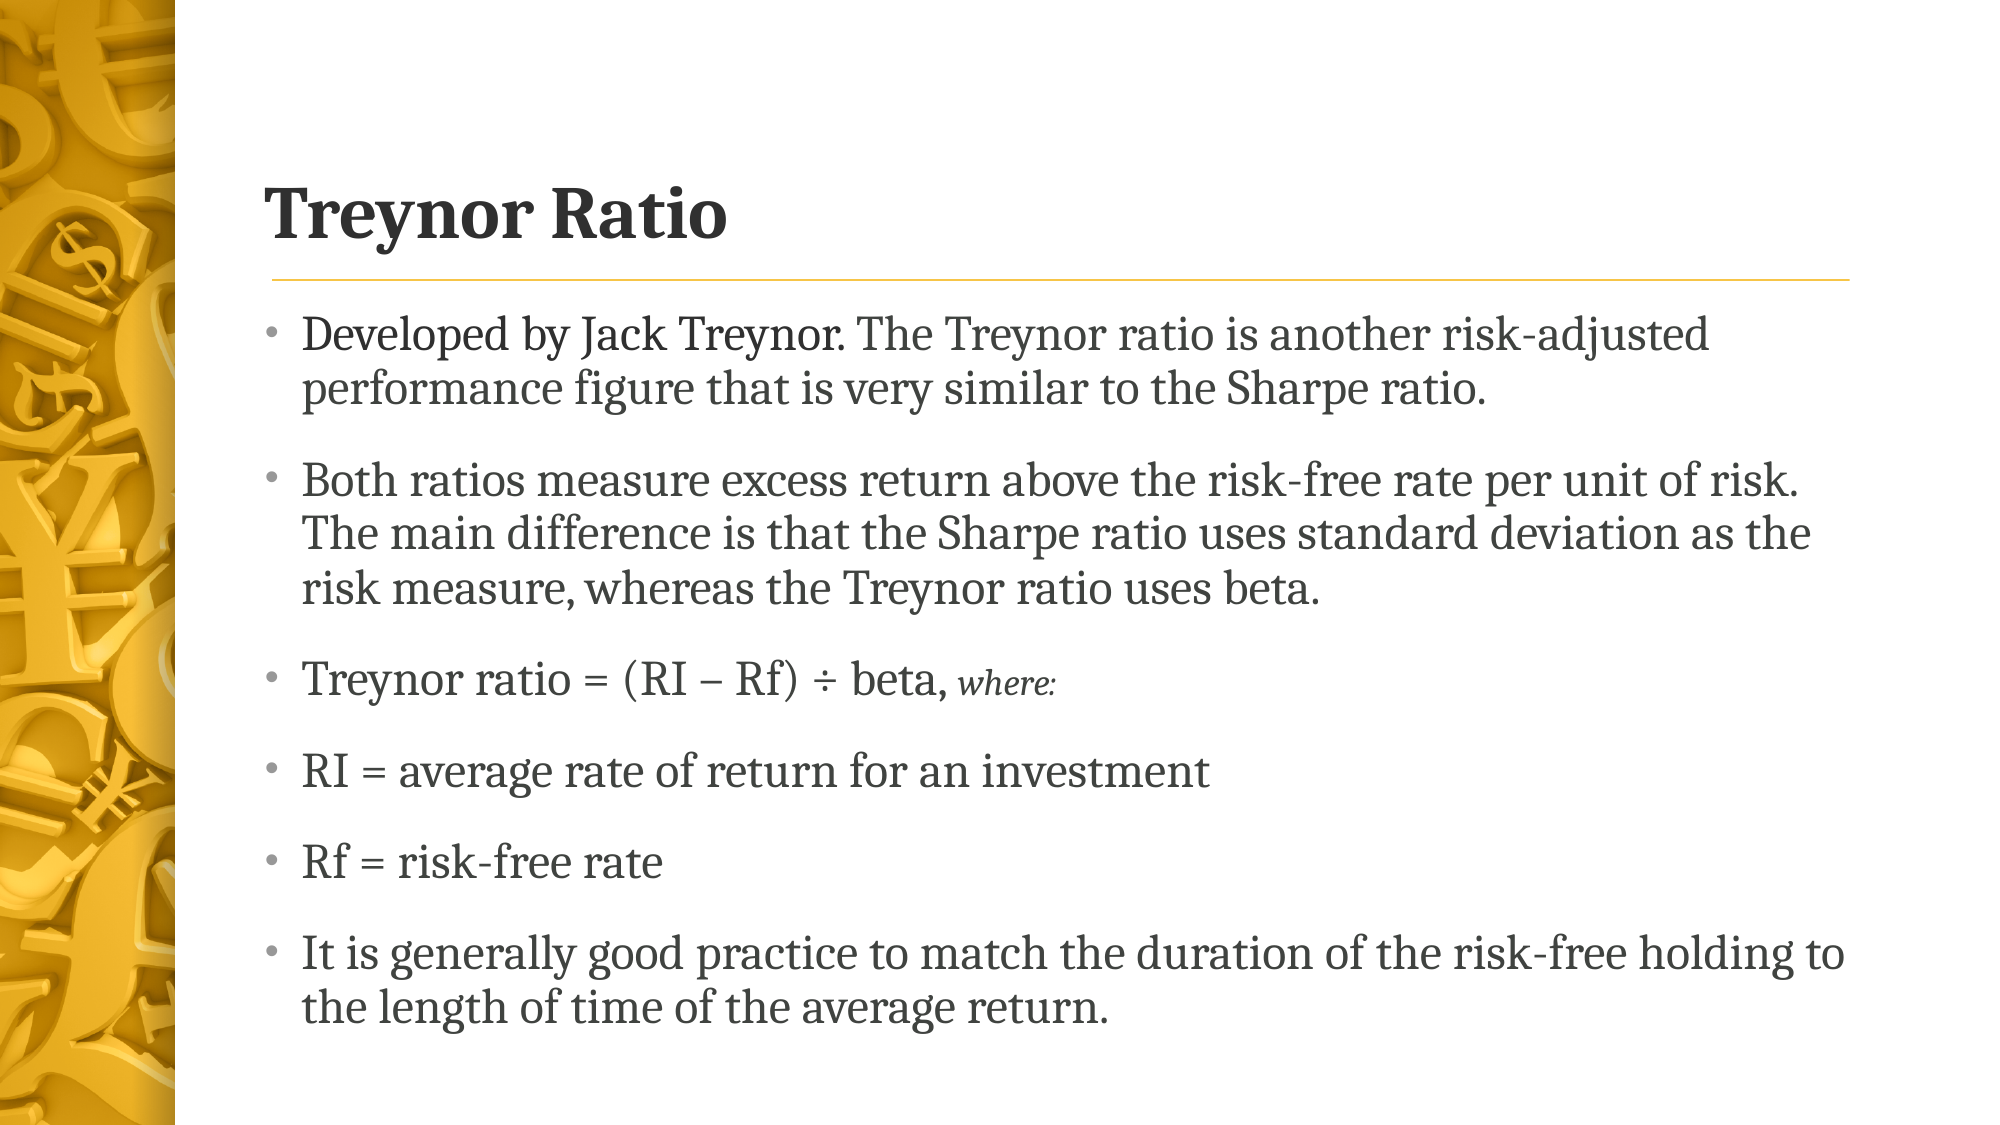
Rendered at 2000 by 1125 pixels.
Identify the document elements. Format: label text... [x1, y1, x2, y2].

title Treynor Ratio [249, 62, 1863, 263]
picture [0, 0, 175, 1125]
list Developed by Jack Treynor. The Treynor ratio is another risk-adjusted performance figure that is very similar to the Sharpe ratio. Both ratios measure excess return above the risk-free rate per unit of risk. The main difference is that the Sharpe ratio uses standard deviation as the risk measure, whereas the Treynor ratio uses beta. Treynor ratio = (RI – Rf) ÷ beta, where: RI = average rate of return for an investment Rf = risk-free rate It is generally good practice to match the duration of the risk-free holding to the length of time of the average return. [249, 299, 1863, 1125]
